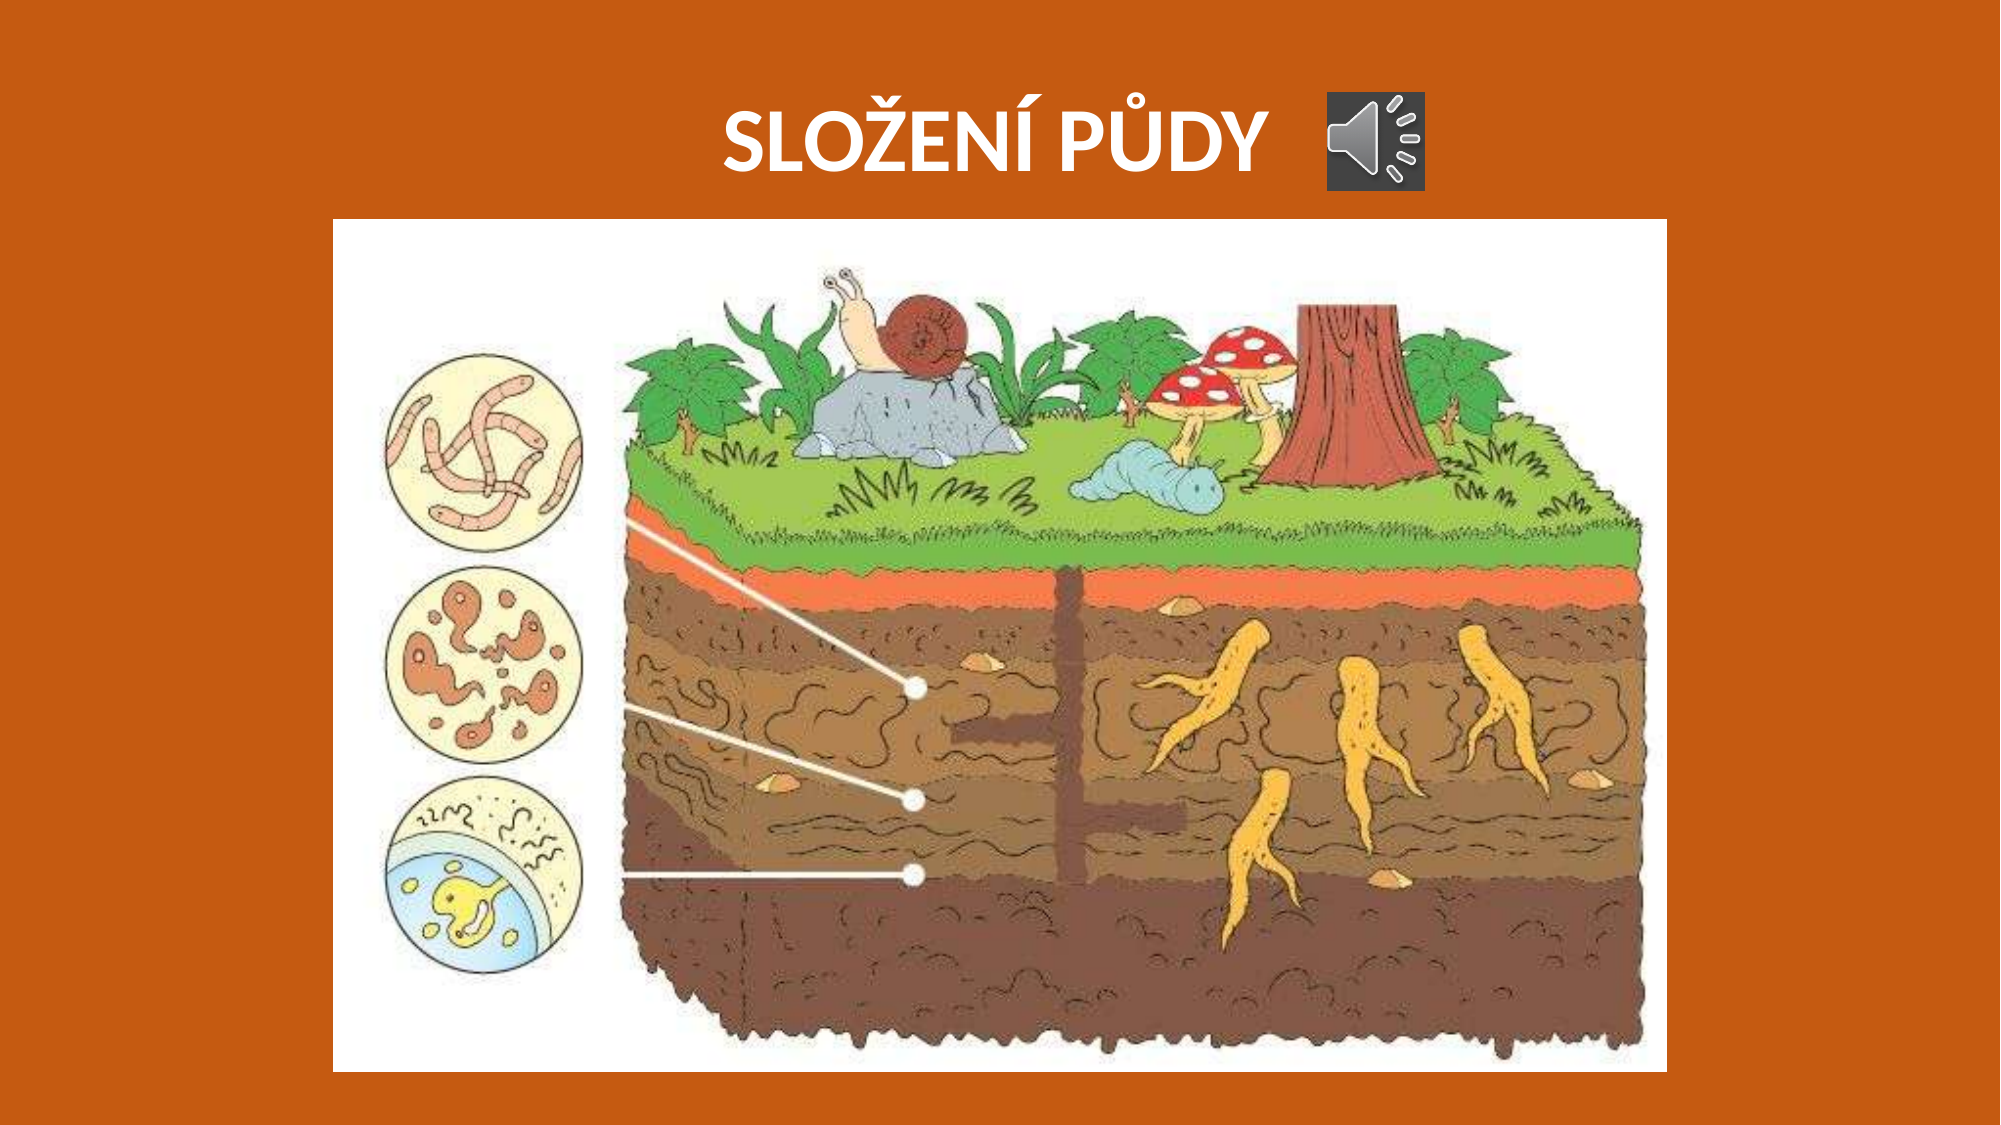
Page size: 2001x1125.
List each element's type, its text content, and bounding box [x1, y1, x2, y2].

picture [333, 219, 1667, 1072]
picture [1326, 91, 1427, 192]
title SLOŽENÍ PŮDY [707, 32, 1327, 219]
